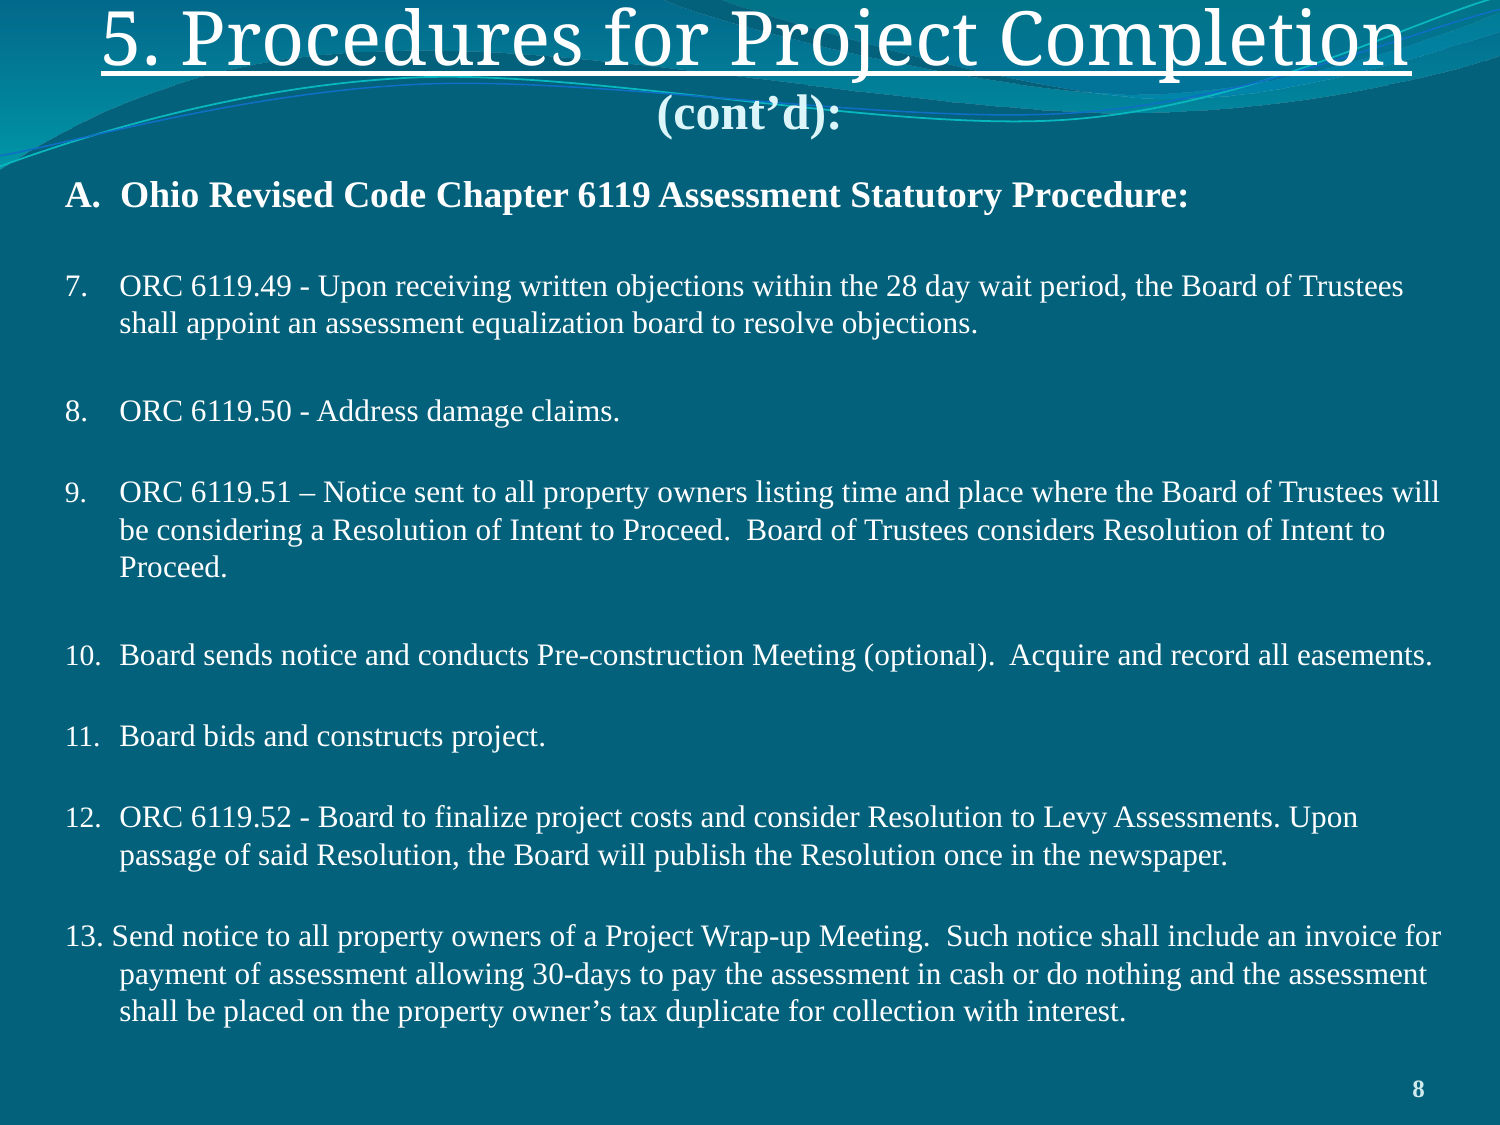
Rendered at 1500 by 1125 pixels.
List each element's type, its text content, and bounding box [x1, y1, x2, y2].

list A. Ohio Revised Code Chapter 6119 Assessment Statutory Procedure: 7. ORC 6119.49 - Upon receiving written objections within the 28 day wait period, the Board of Trustees shall appoint an assessment equalization board to resolve objections. 8. ORC 6119.50 - Address damage claims. ORC 6119.51 – Notice sent to all property owners listing time and place where the Board of Trustees will be considering a Resolution of Intent to Proceed. Board of Trustees considers Resolution of Intent to Proceed. Board sends notice and conducts Pre-construction Meeting (optional). Acquire and record all easements. Board bids and constructs project. ORC 6119.52 - Board to finalize project costs and consider Resolution to Levy Assessments. Upon passage of said Resolution, the Board will publish the Resolution once in the newspaper. 13. Send notice to all property owners of a Project Wrap-up Meeting. Such notice shall include an invoice for payment of assessment allowing 30-days to pay the assessment in cash or do nothing and the assessment shall be placed on the property owner’s tax duplicate for collection with interest. [50, 162, 1463, 1075]
slide_number 8 [1299, 1042, 1425, 1103]
title 5. Procedures for Project Completion (cont’d): [50, 0, 1463, 162]
